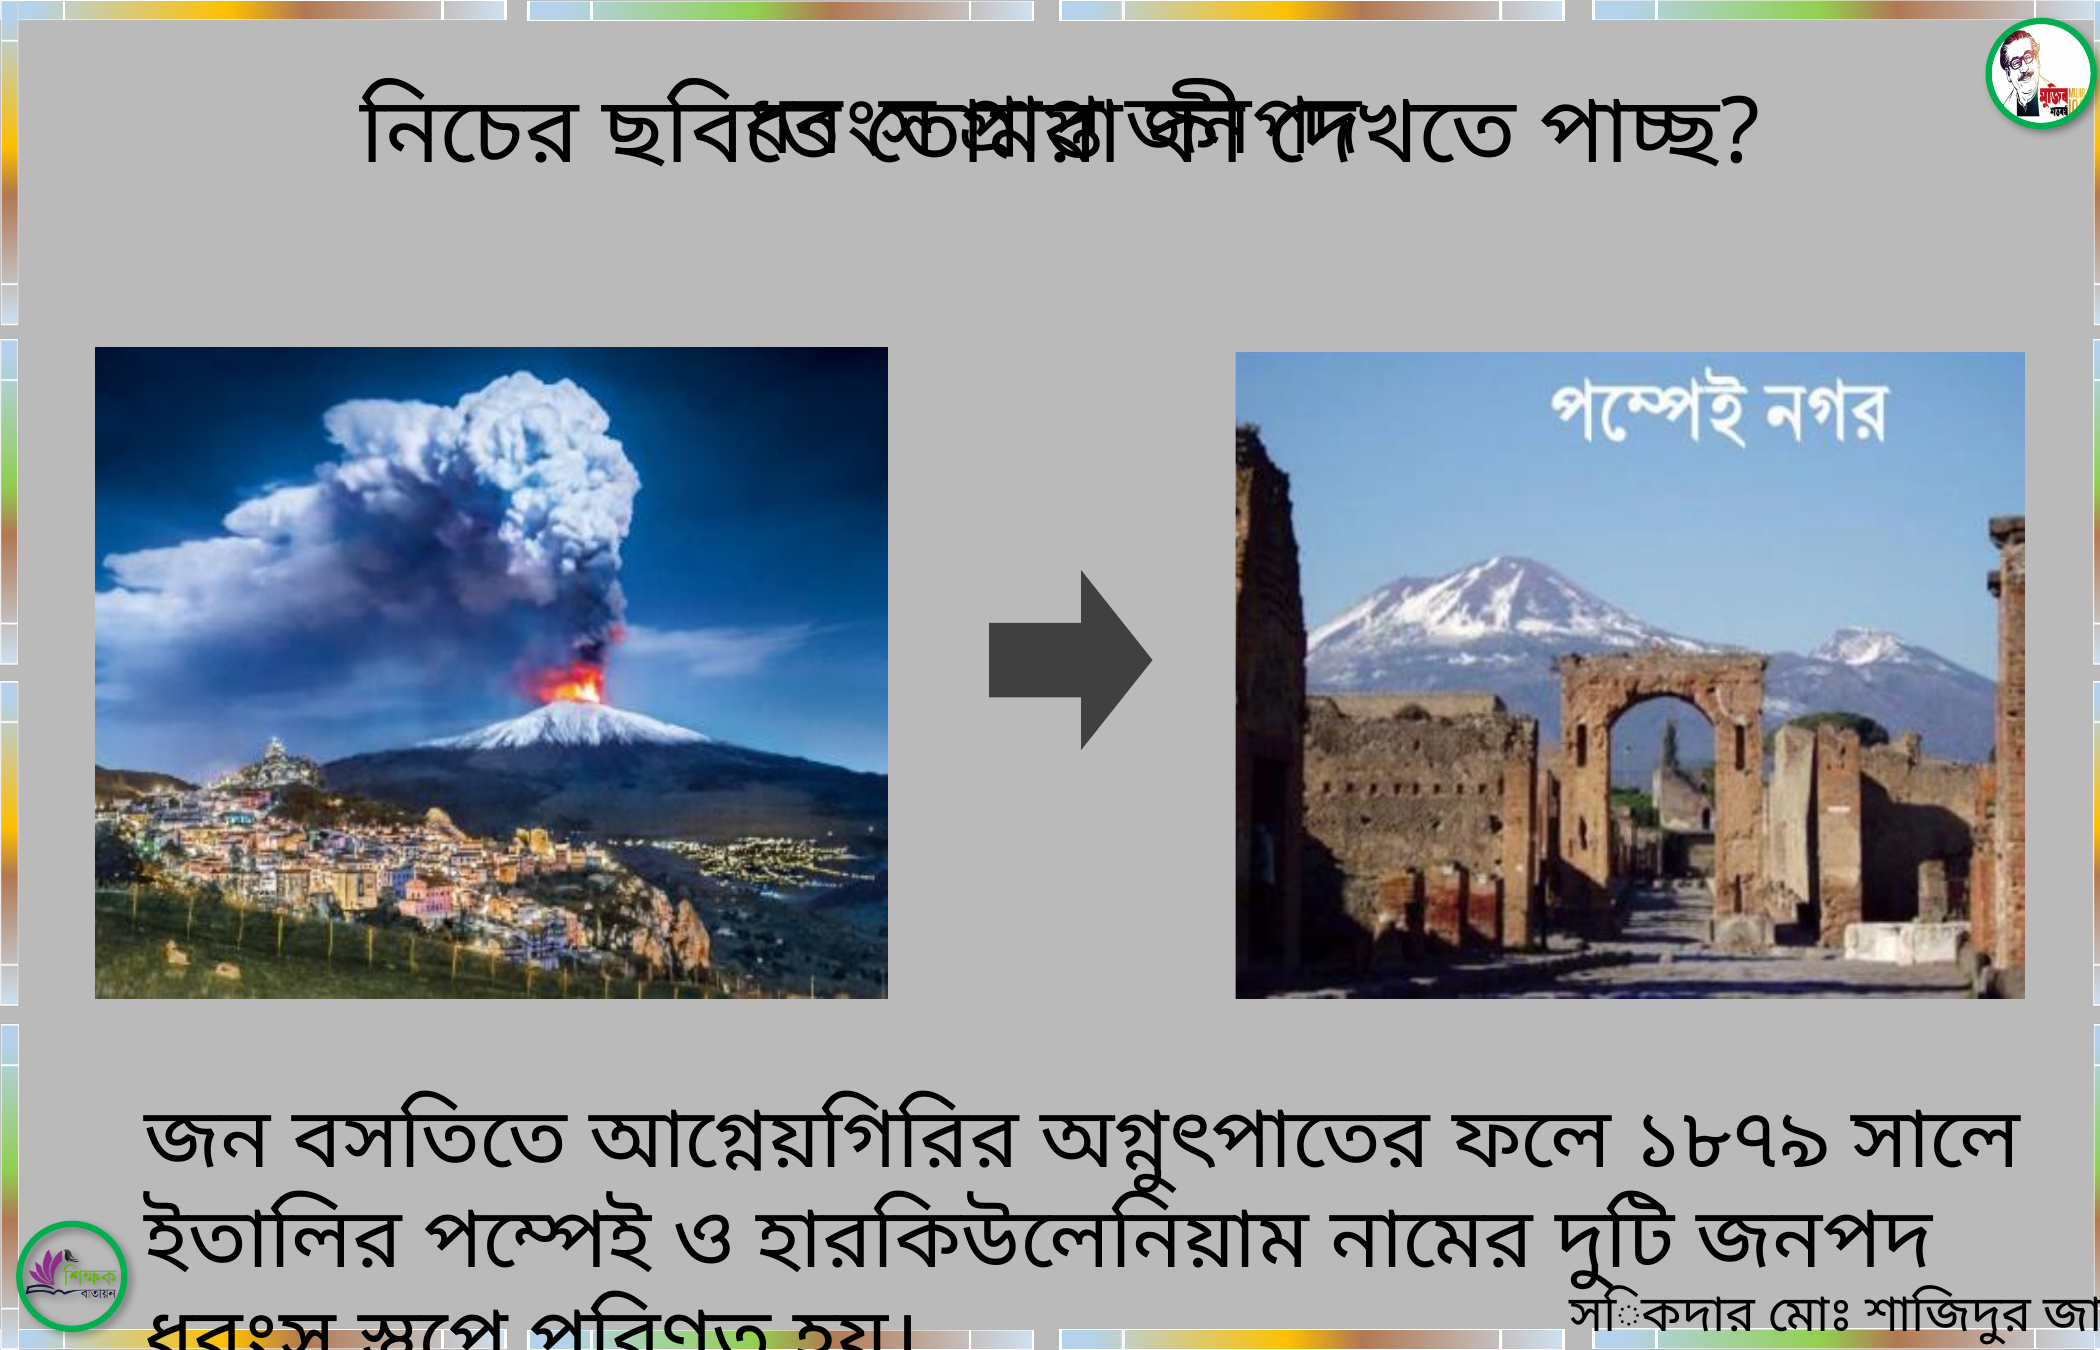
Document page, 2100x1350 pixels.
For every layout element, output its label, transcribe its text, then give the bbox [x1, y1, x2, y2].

picture [95, 347, 888, 999]
text_box নিচের ছবিতে তোমরা কী দেখতে পাচ্ছ? [289, 46, 1804, 194]
text_box [987, 568, 1155, 752]
picture [23, 1228, 121, 1325]
text_box ধবংস প্রাপ্ত জনপদ [600, 62, 1507, 178]
picture [1992, 25, 2090, 122]
picture [1235, 351, 2026, 999]
picture [2094, 0, 2100, 1074]
text_box জন বসতিতে আগ্নেয়গিরির অগ্নুৎপাতের ফলে ১৮৭৯ সালে ইতালির পম্পেই ও হারকিউলেনিয়াম নামের দুটি জনপদ ধবংস স্তুপে পরিণত হয়। [125, 1074, 2100, 1350]
picture [1, 0, 2093, 1350]
